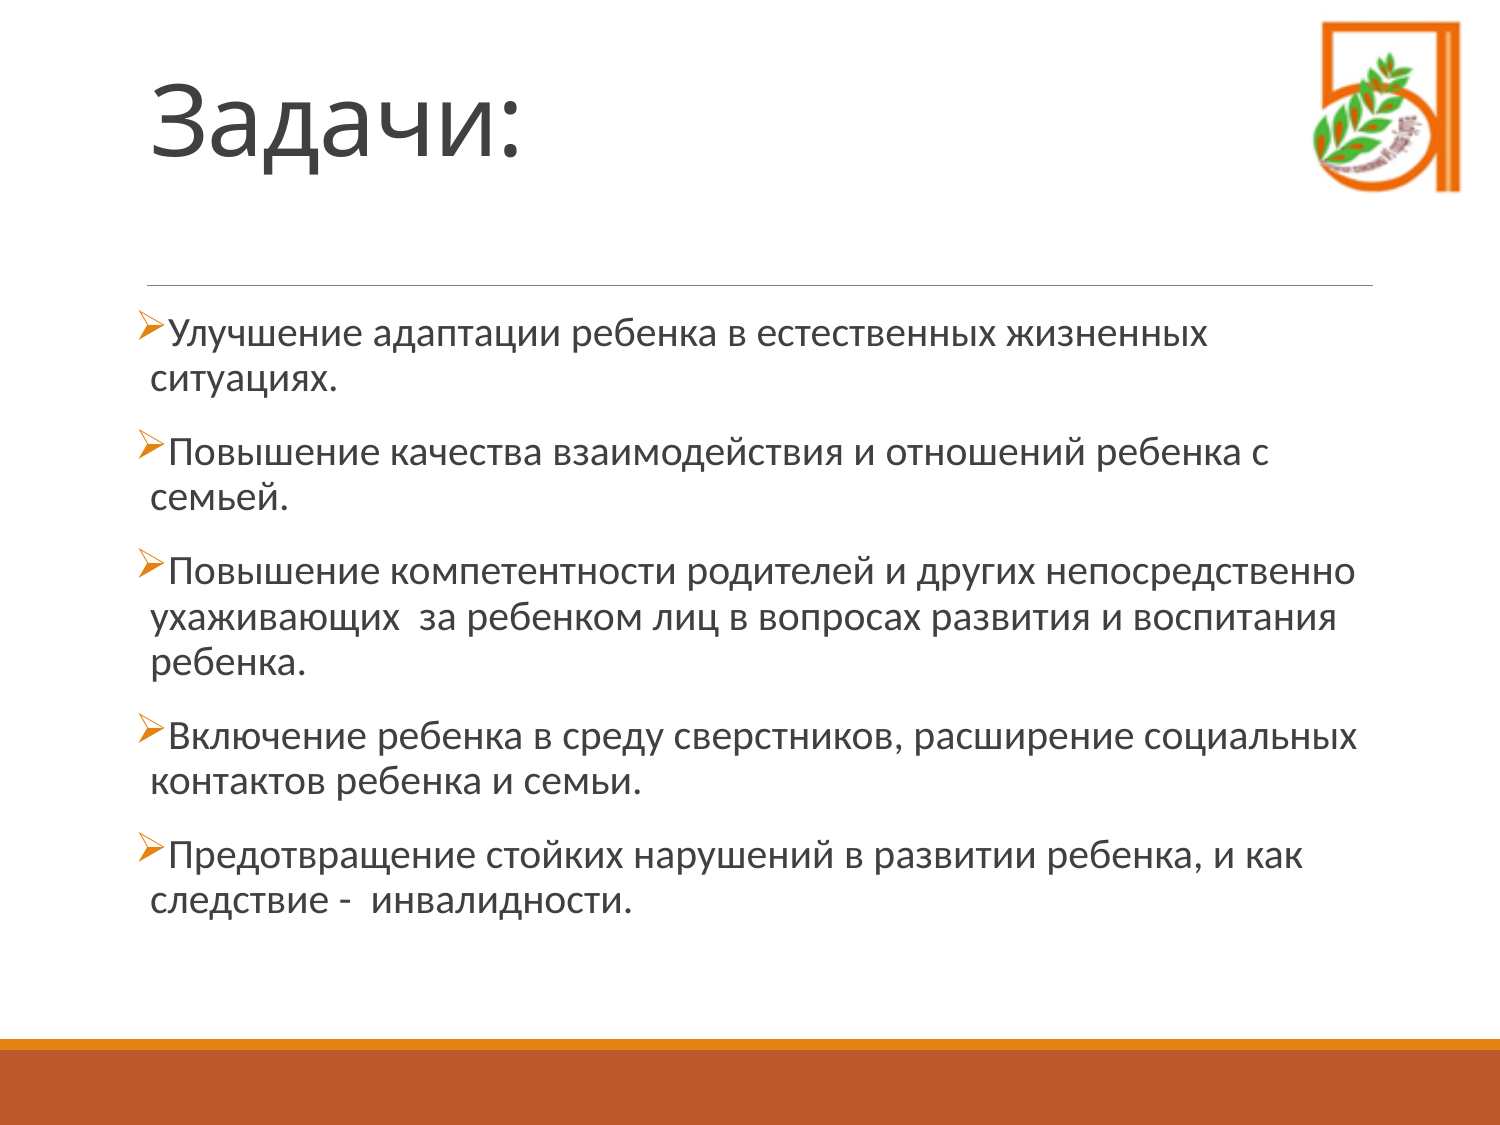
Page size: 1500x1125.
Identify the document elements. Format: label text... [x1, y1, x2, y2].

title Задачи: [135, 47, 1301, 185]
list Улучшение адаптации ребенка в естественных жизненных ситуациях. Повышение качества взаимодействия и отношений ребенка с семьей. Повышение компетентности родителей и других непосредственно ухаживающих за ребенком лиц в вопросах развития и воспитания ребенка. Включение ребенка в среду сверстников, расширение социальных контактов ребенка и семьи. Предотвращение стойких нарушений в развитии ребенка, и как следствие - инвалидности. [135, 302, 1373, 963]
picture [1304, 0, 1498, 248]
